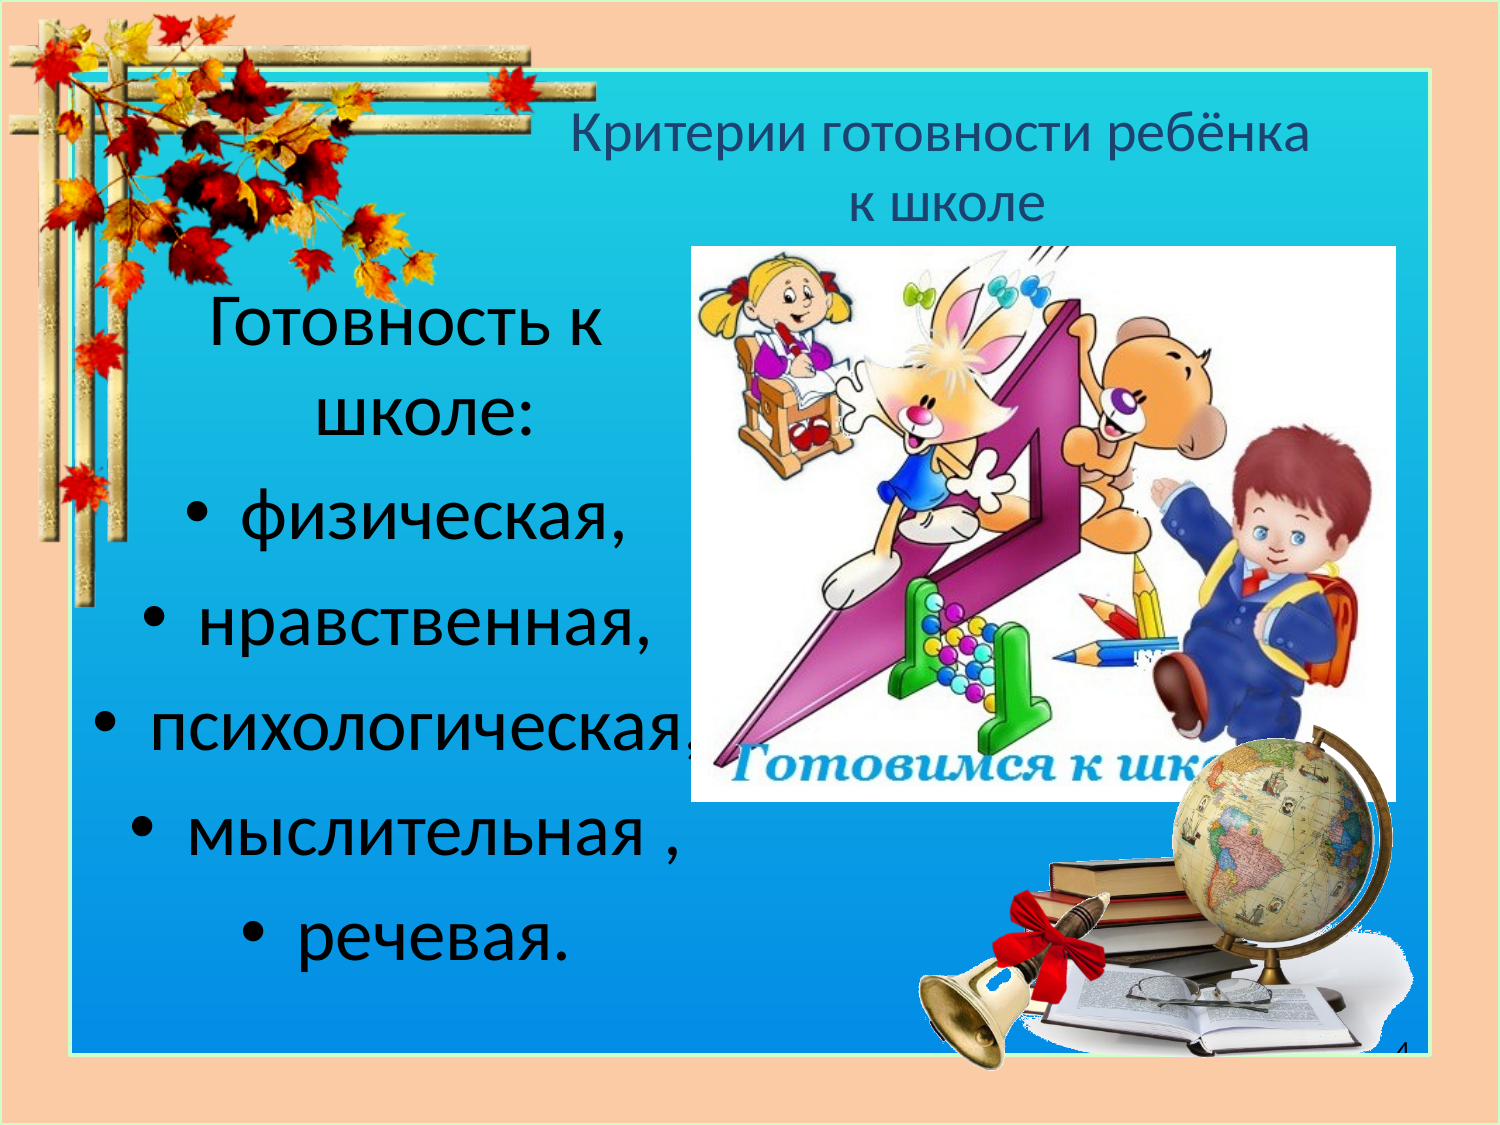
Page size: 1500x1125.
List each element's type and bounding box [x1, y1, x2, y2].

text_box [0, 0, 1500, 1125]
